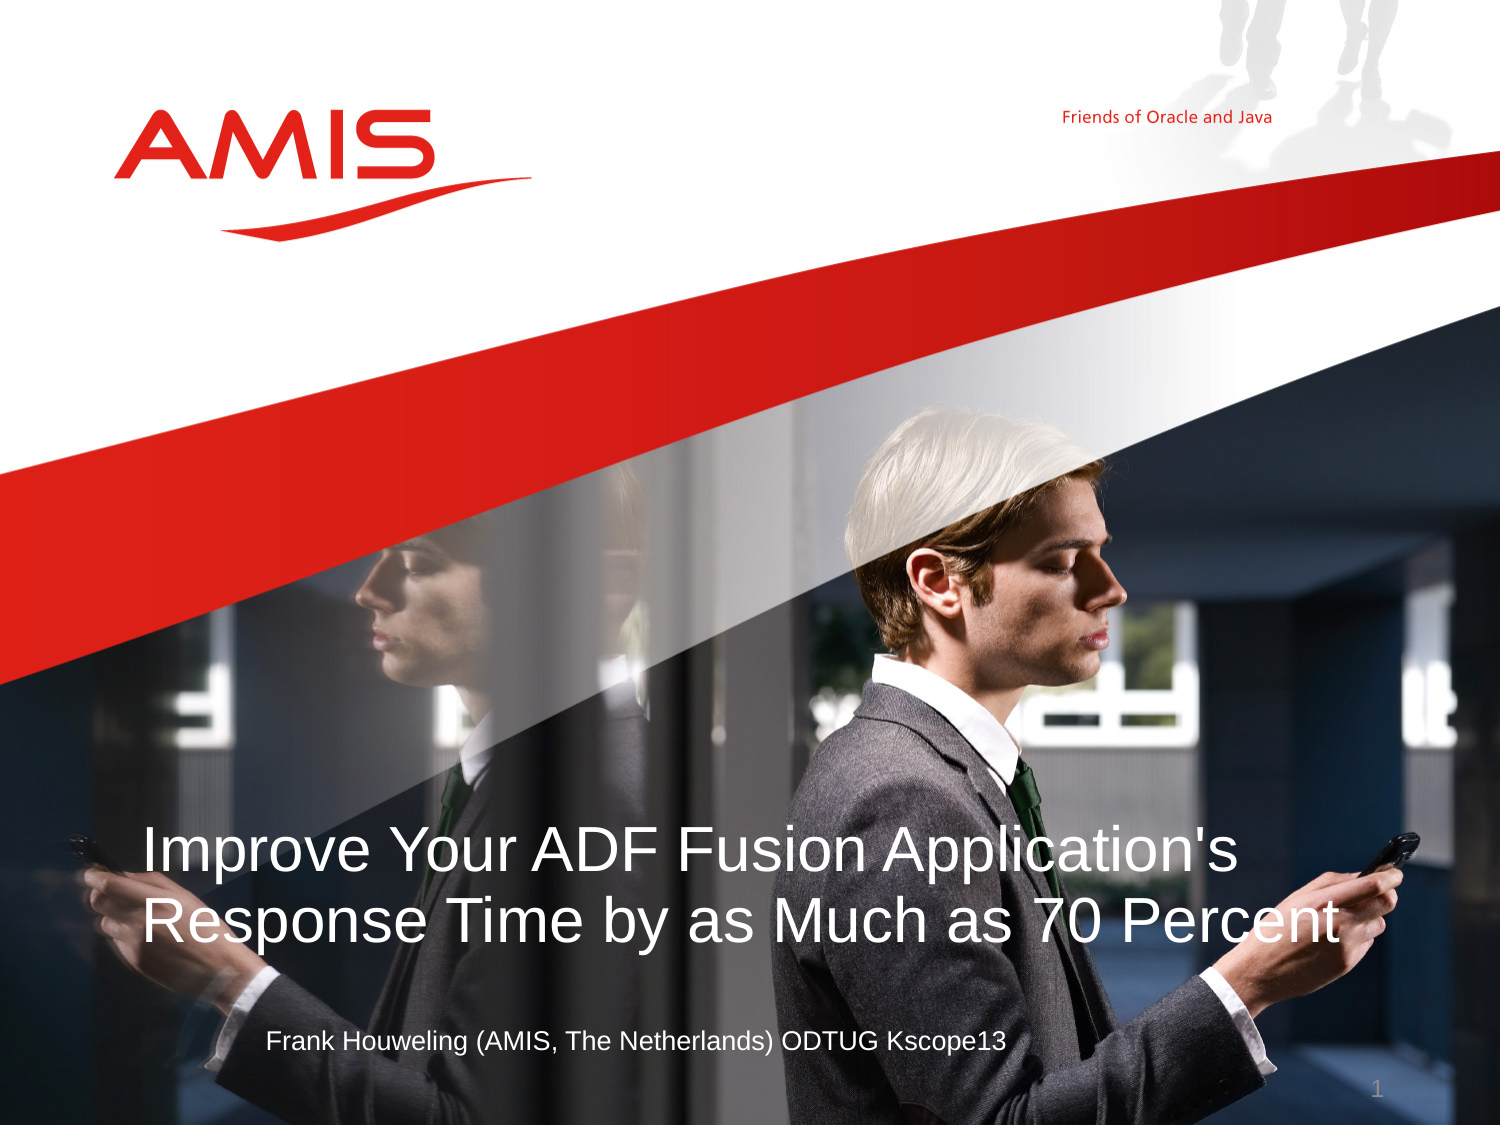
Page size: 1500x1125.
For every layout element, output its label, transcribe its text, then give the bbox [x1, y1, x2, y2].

title Improve Your ADF Fusion Application's Response Time by as Much as 70 Percent [141, 751, 1400, 956]
slide_number 1 [49, 1057, 1400, 1118]
picture [0, 0, 1500, 1125]
list Frank Houweling (AMIS, The Netherlands) ODTUG Kscope13 [265, 1023, 1420, 1074]
